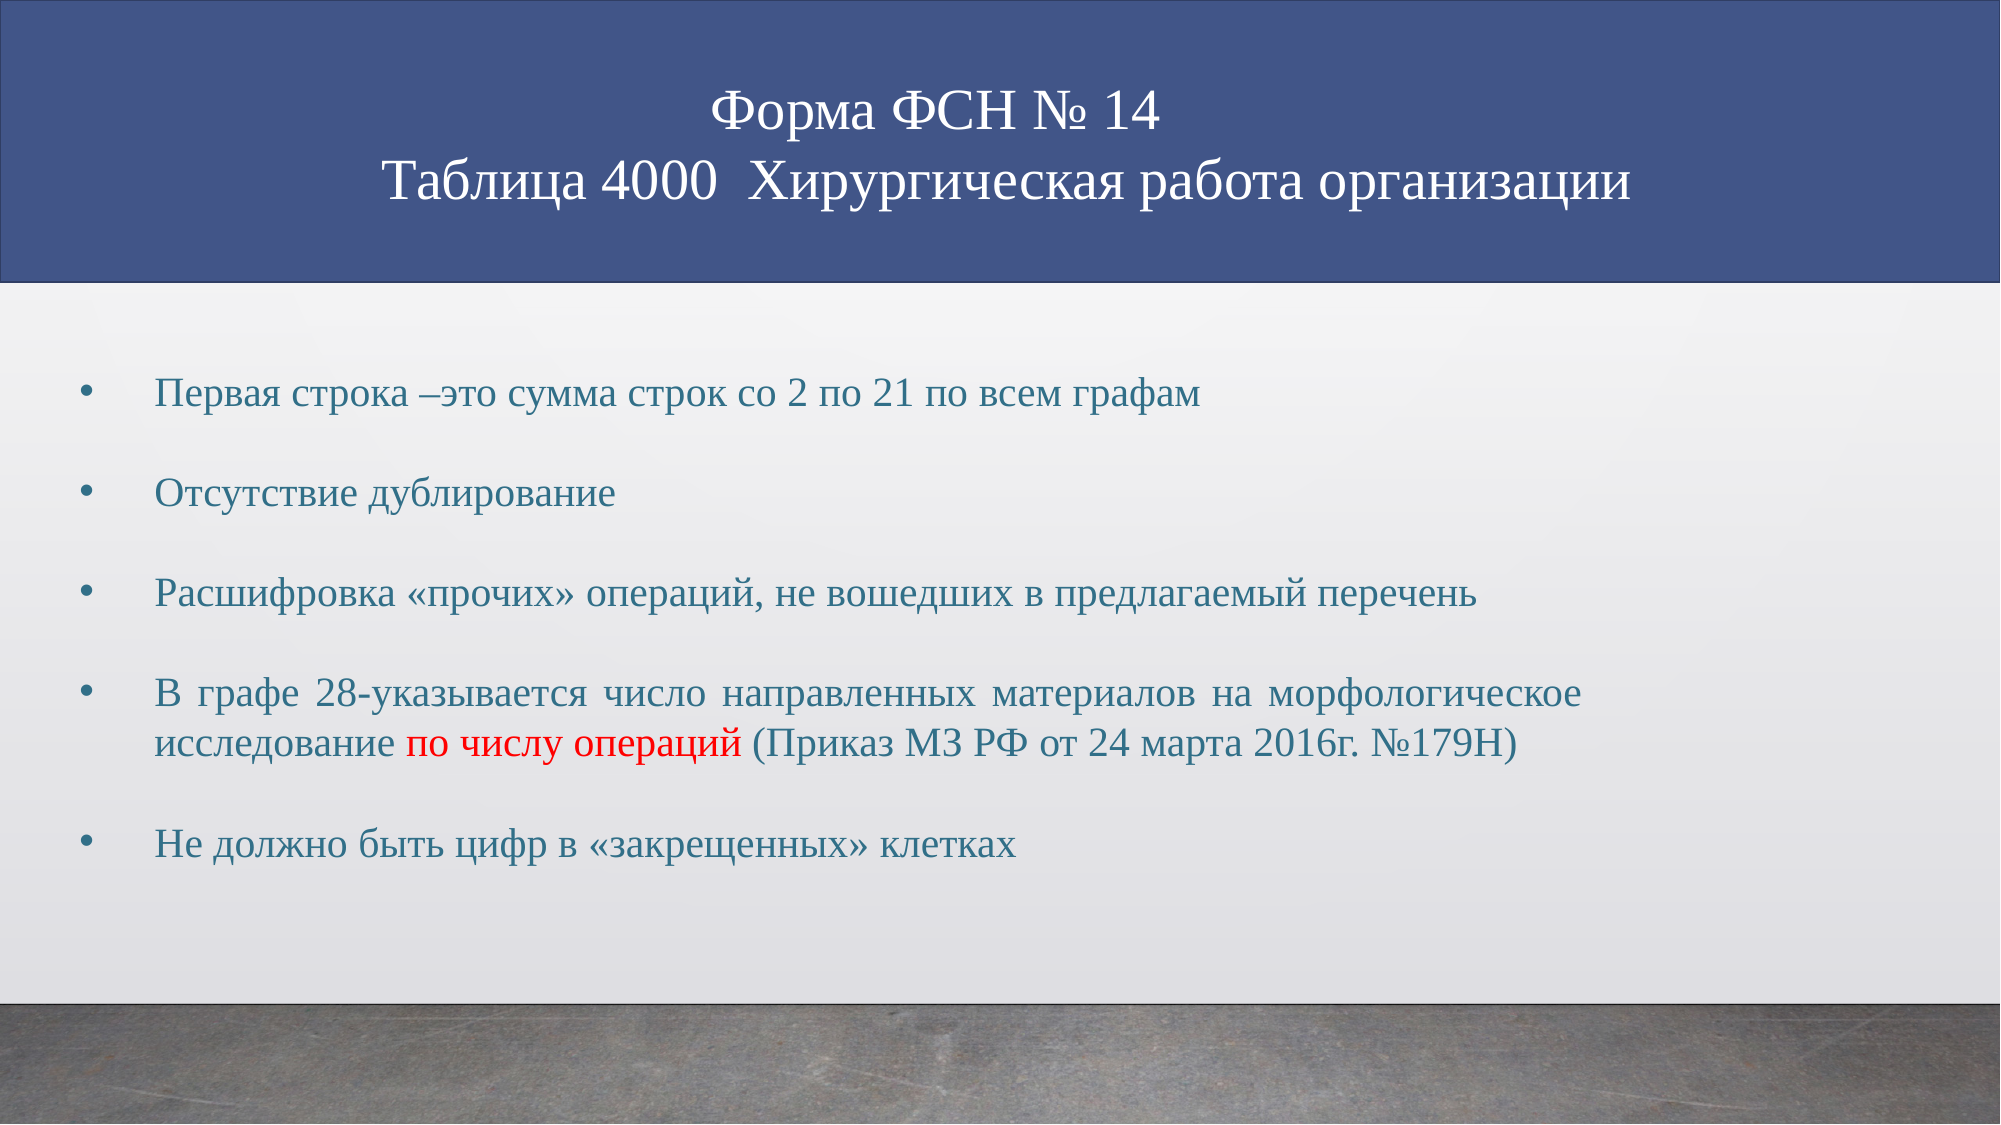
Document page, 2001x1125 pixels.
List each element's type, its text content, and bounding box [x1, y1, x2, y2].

text_box Первая строка –это сумма строк со 2 по 21 по всем графам Отсутствие дублирование Расшифровка «прочих» операций, не вошедших в предлагаемый перечень В графе 28-указывается число направленных материалов на морфологическое исследование по числу операций (Приказ МЗ РФ от 24 марта 2016г. №179Н) Не должно быть цифр в «закрещенных» клетках [64, 357, 1598, 918]
text_box Форма ФСН № 14 Таблица 4000 Хирургическая работа организации [0, 0, 2000, 283]
picture [0, 1004, 2000, 1124]
